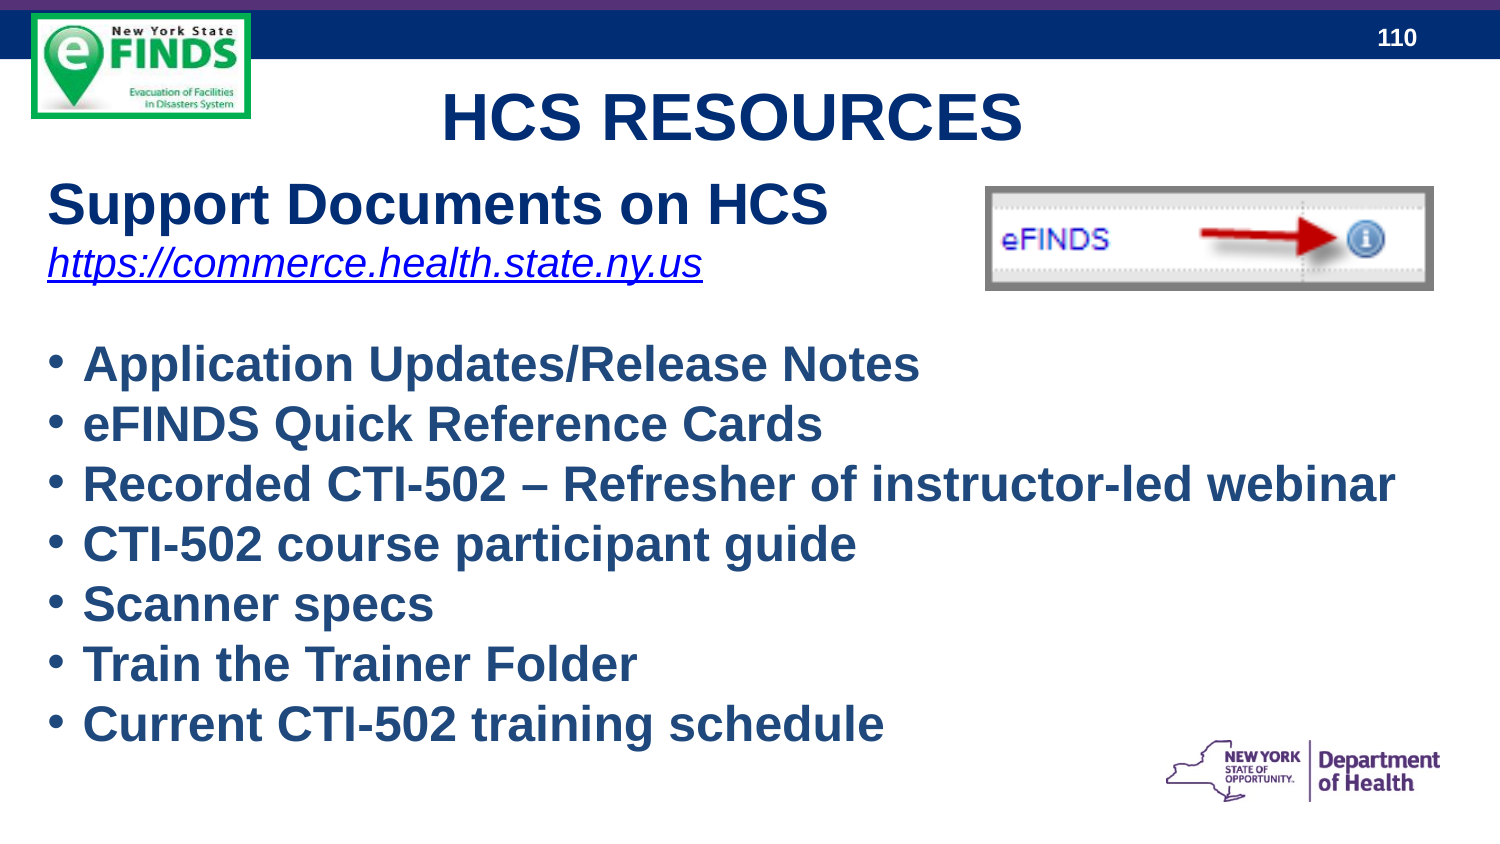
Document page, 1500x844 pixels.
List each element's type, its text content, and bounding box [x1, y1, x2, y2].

picture [1166, 740, 1440, 802]
picture [985, 185, 1435, 292]
text_box Support Documents on HCS https://commerce.health.state.ny.us Application Updates/Release Notes eFINDS Quick Reference Cards Recorded CTI-502 – Refresher of instructor-led webinar CTI-502 course participant guide Scanner specs Train the Trainer Folder Current CTI-502 training schedule [32, 113, 1416, 759]
text_box HCS RESOURCES [373, 65, 1111, 161]
picture [30, 12, 251, 119]
